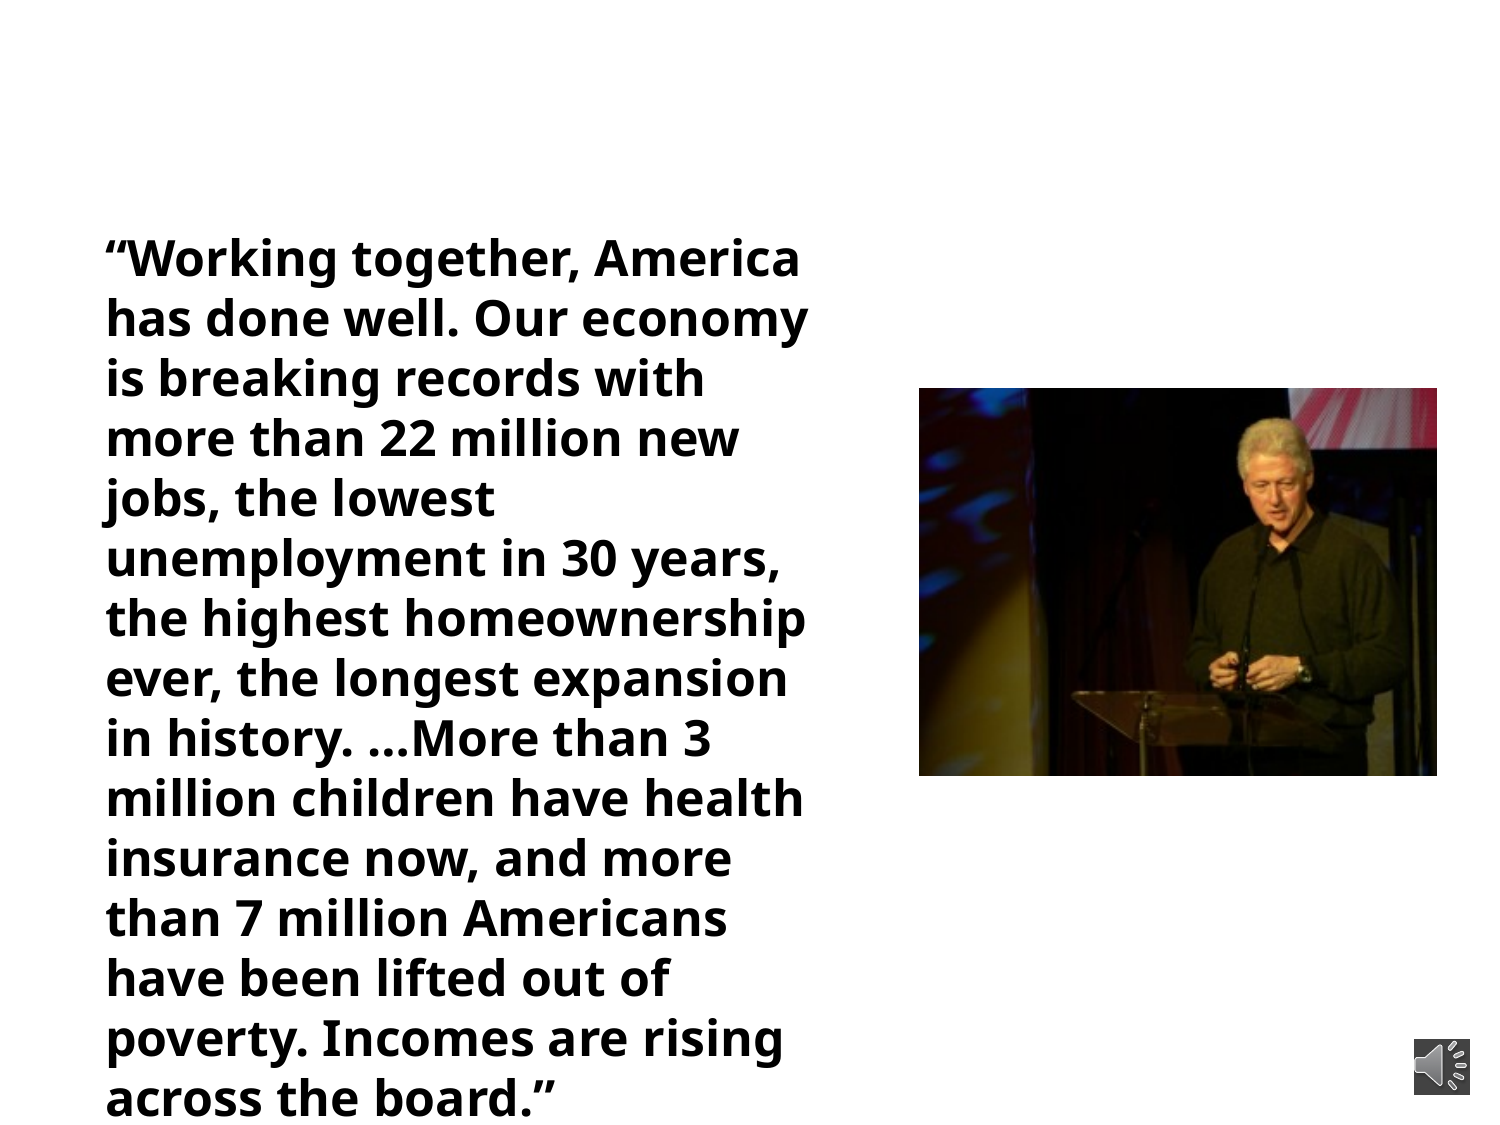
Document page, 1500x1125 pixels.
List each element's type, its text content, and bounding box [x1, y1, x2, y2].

picture [918, 387, 1437, 777]
picture [1413, 1038, 1471, 1096]
text_box “Working together, America has done well. Our economy is breaking records with more than 22 million new jobs, the lowest unemployment in 30 years, the highest homeownership ever, the longest expansion in history. …More than 3 million children have health insurance now, and more than 7 million Americans have been lifted out of poverty. Incomes are rising across the board.” [90, 218, 860, 1125]
